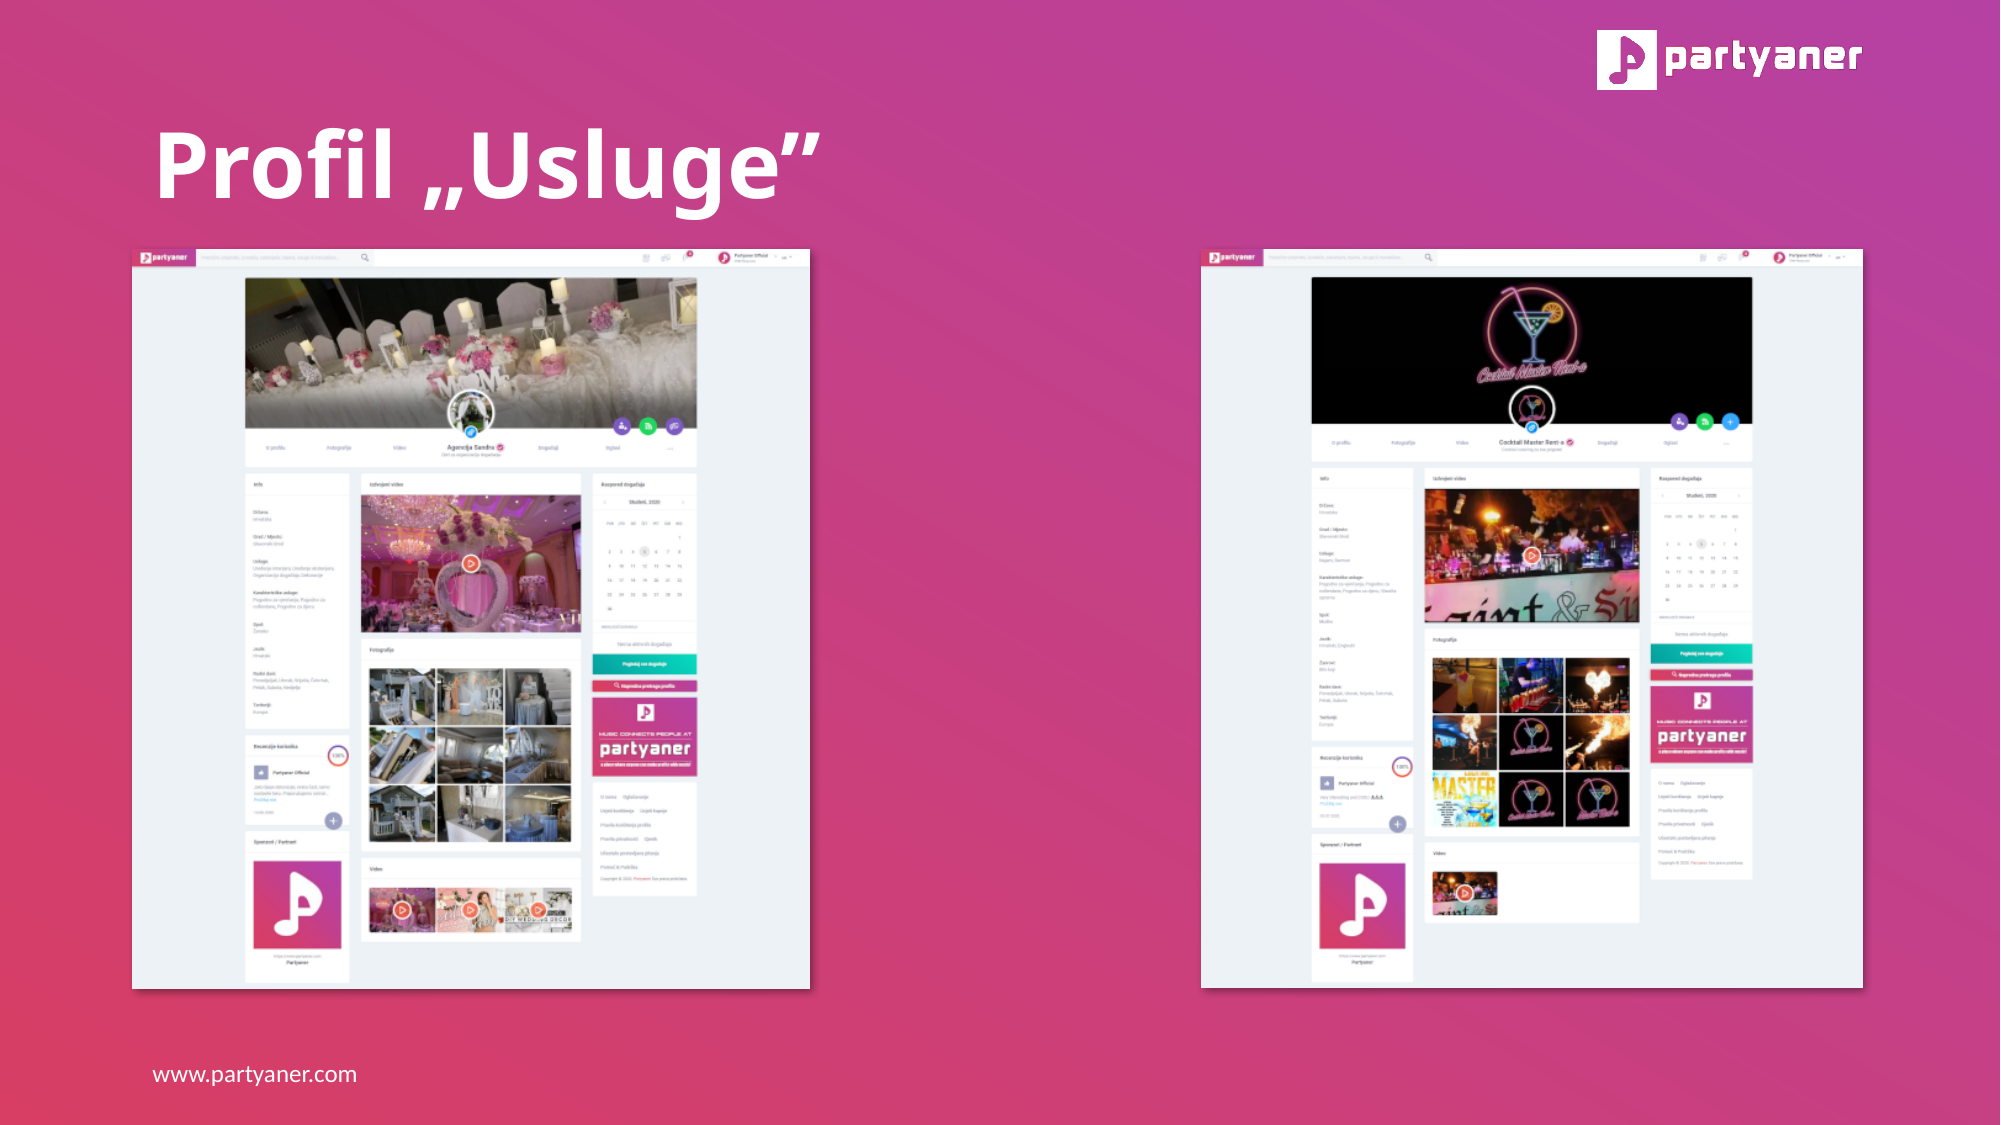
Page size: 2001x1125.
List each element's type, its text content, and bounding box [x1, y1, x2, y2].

picture [131, 249, 810, 990]
picture [1597, 30, 1863, 90]
title Profil „Usluge” [137, 59, 1863, 278]
picture [1201, 249, 1863, 989]
footer www.partyaner.com [137, 1042, 1338, 1103]
